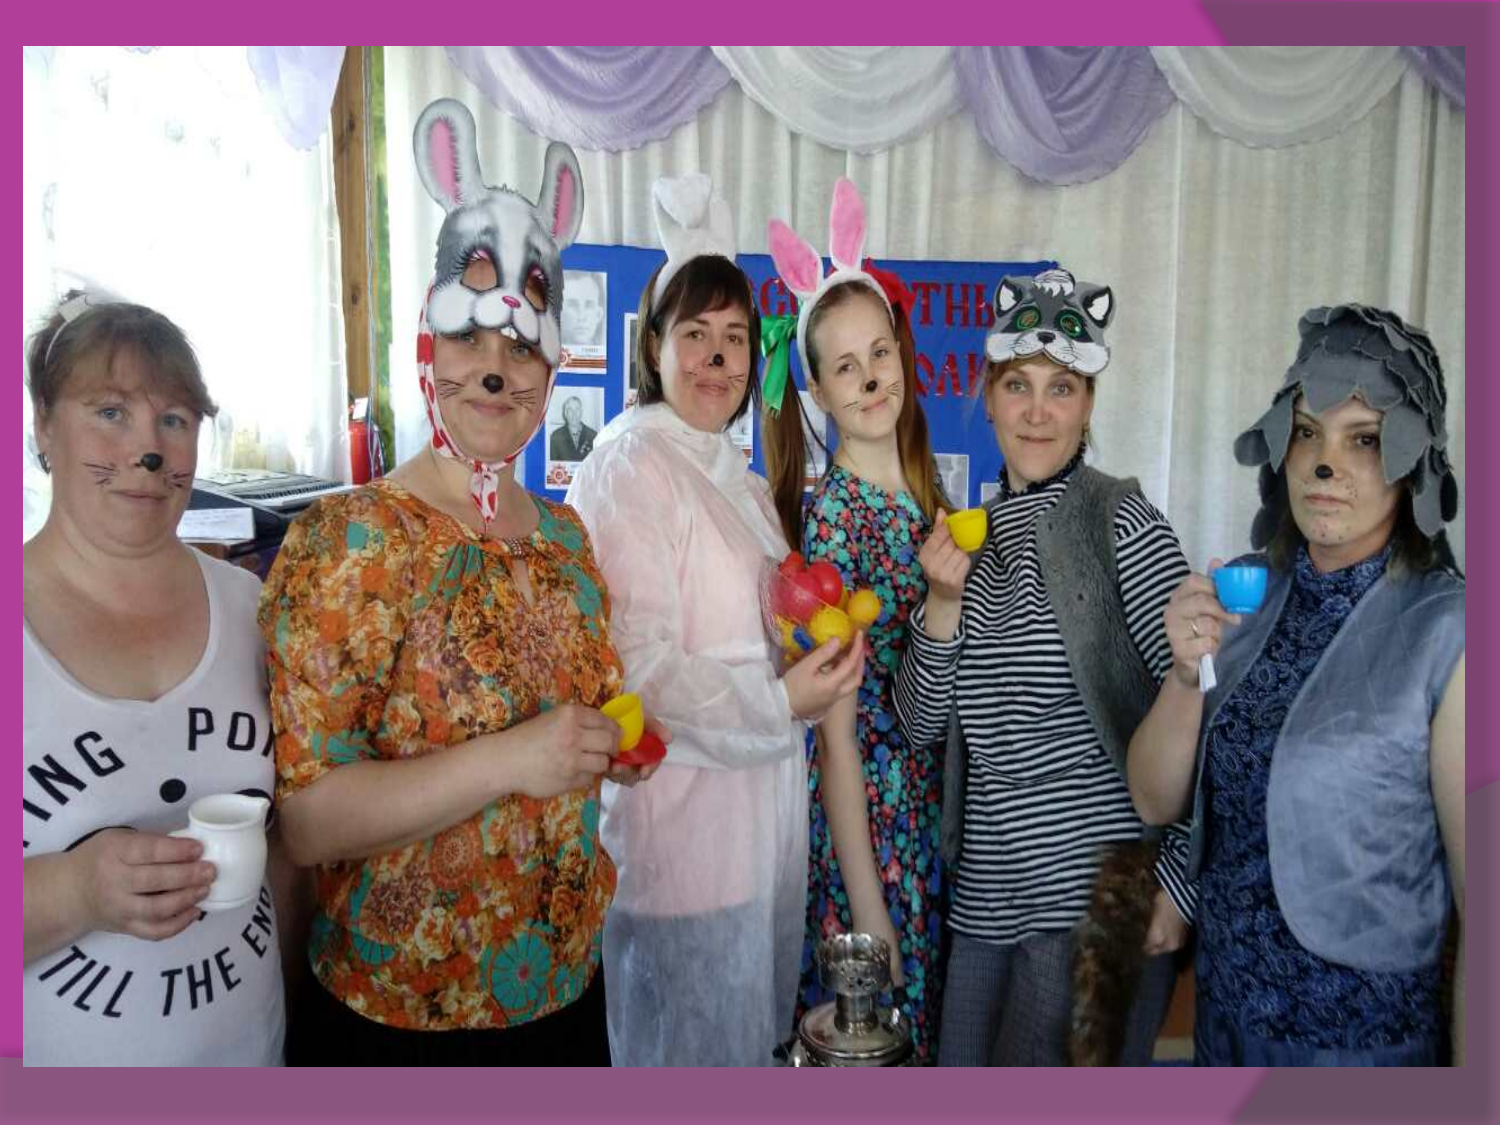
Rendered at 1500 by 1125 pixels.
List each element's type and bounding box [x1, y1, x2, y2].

picture [23, 46, 1466, 1067]
